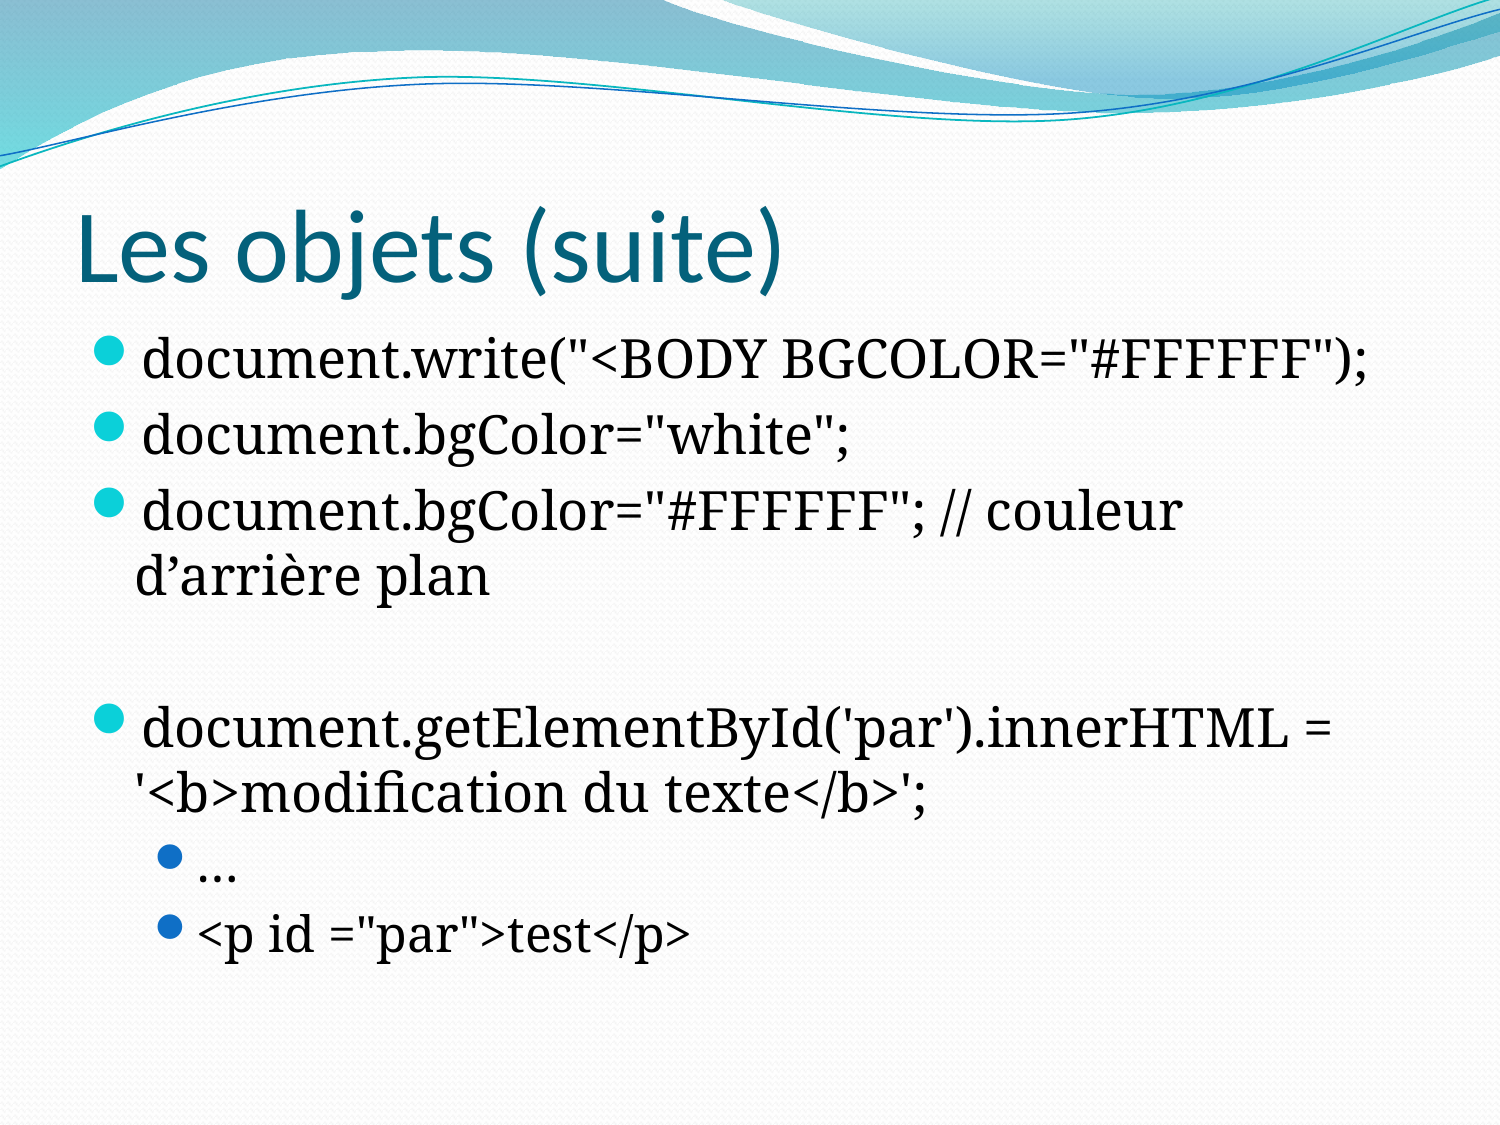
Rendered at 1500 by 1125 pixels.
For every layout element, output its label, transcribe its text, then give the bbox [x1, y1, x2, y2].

list document.write("<BODY BGCOLOR="#FFFFFF"); document.bgColor="white"; document.bgColor="#FFFFFF"; // couleur d’arrière plan document.getElementById('par').innerHTML = '<b>modification du texte</b>'; … <p id ="par">test</p> [75, 317, 1425, 1038]
title Les objets (suite) [75, 115, 1425, 303]
